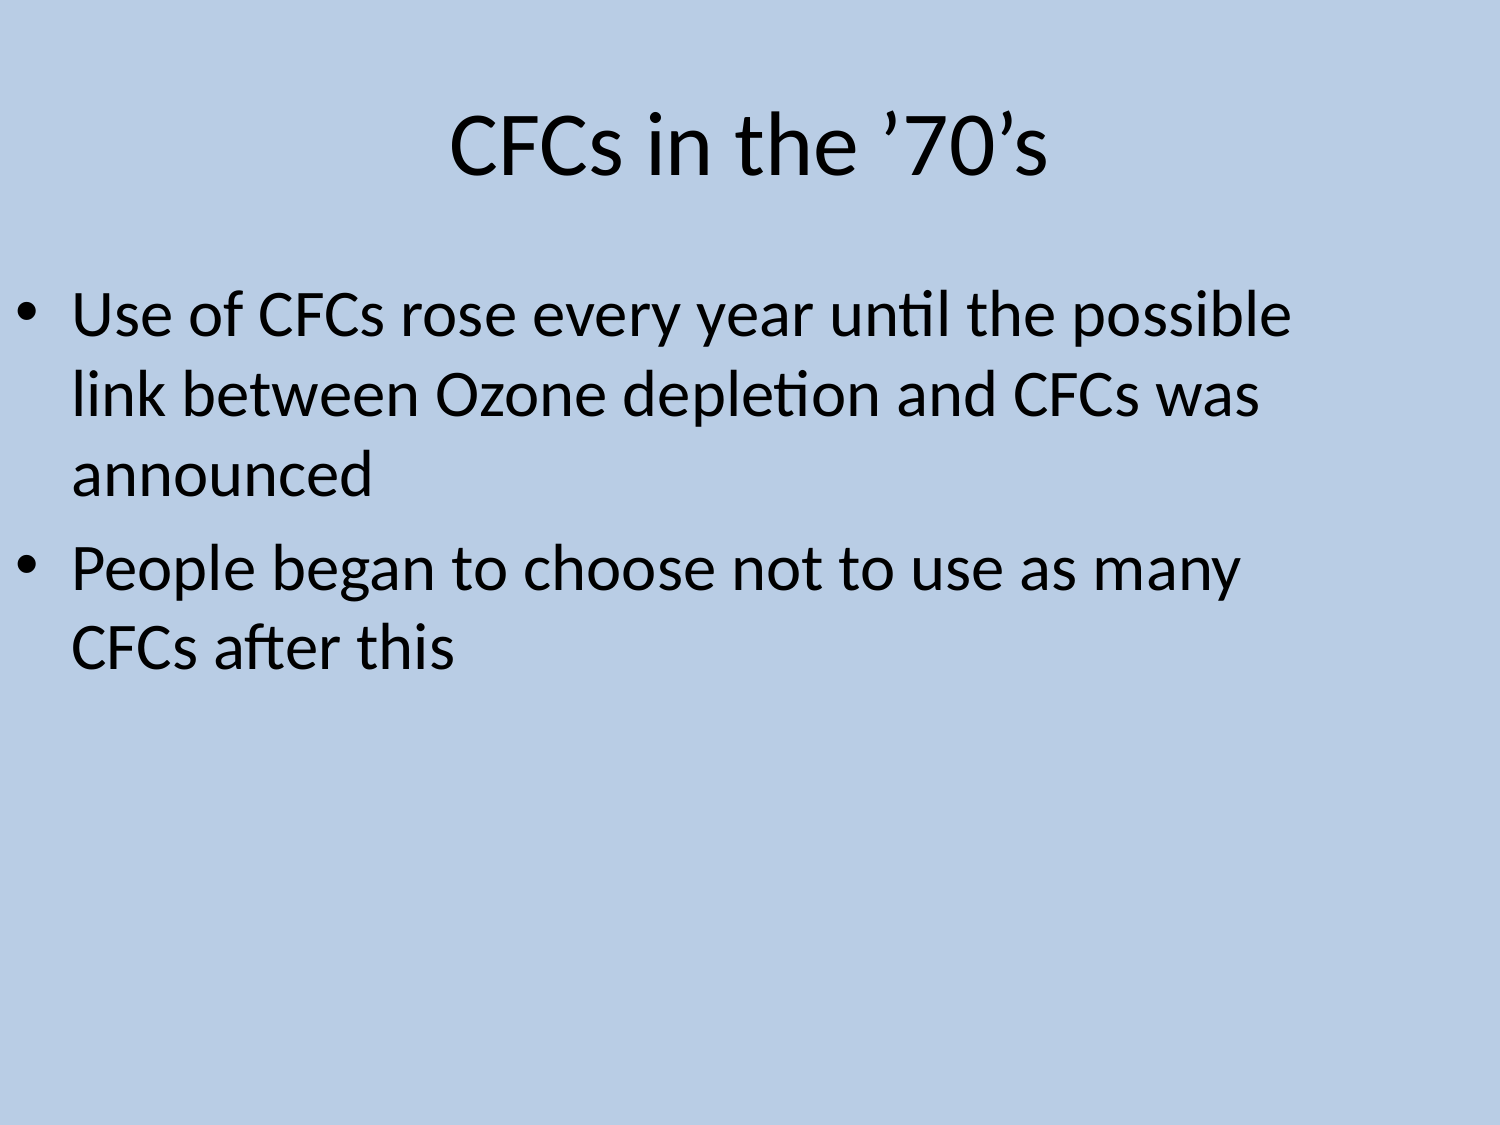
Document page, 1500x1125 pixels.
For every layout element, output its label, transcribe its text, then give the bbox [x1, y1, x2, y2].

title CFCs in the ’70’s [75, 45, 1425, 233]
list Use of CFCs rose every year until the possible link between Ozone depletion and CFCs was announced People began to choose not to use as many CFCs after this [0, 262, 1350, 1005]
